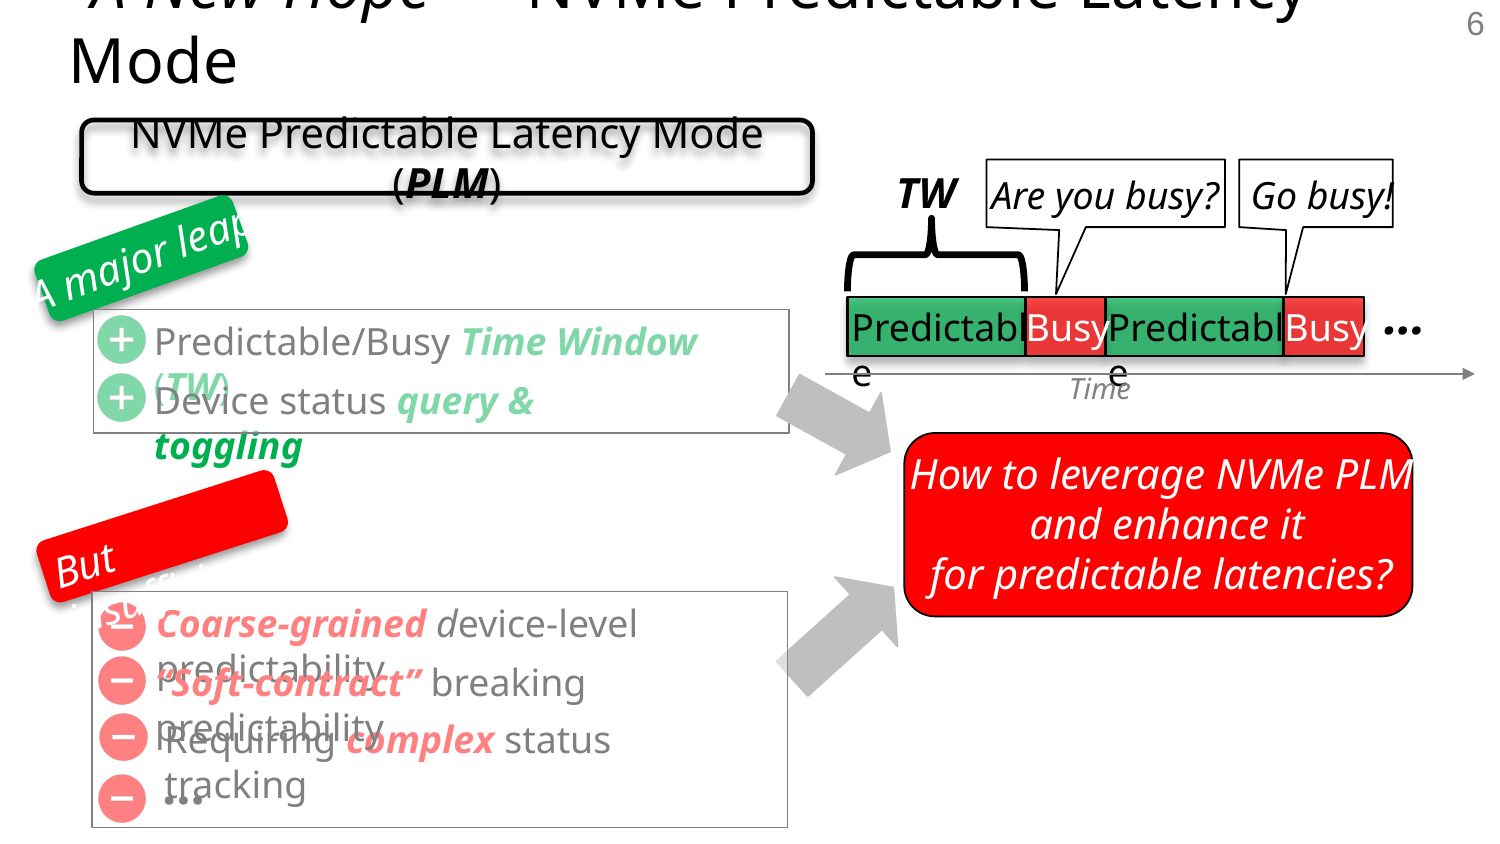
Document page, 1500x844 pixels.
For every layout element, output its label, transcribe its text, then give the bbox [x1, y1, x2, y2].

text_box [33, 502, 85, 830]
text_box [847, 159, 986, 292]
text_box … [1387, 277, 1441, 352]
title “A New Hope” ⎼ NVMe Predictable Latency Mode [53, 28, 1459, 104]
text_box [91, 309, 1414, 828]
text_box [1421, 362, 1476, 414]
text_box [24, 223, 742, 431]
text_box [986, 159, 1400, 295]
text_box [836, 296, 1009, 309]
text_box NVMe Predictable Latency Mode (PLM) [80, 119, 814, 194]
